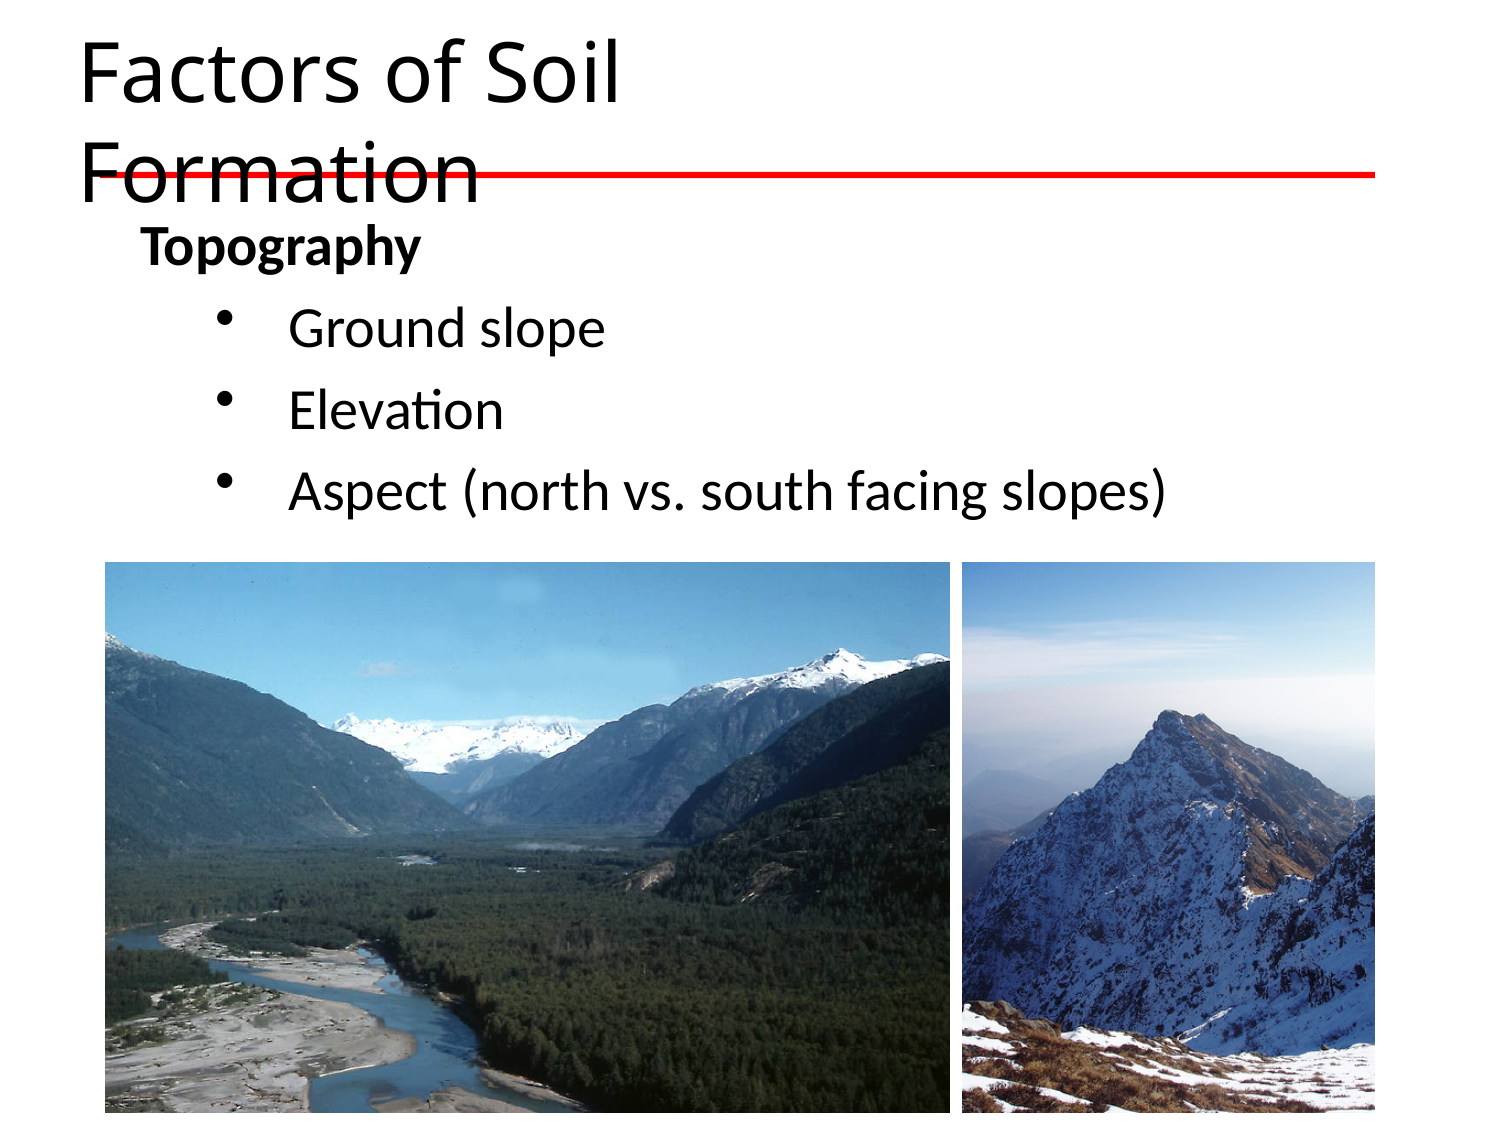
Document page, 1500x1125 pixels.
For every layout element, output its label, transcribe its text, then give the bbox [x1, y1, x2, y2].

picture [105, 562, 951, 1113]
list Topography Ground slope Elevation Aspect (north vs. south facing slopes) [125, 200, 1363, 525]
picture [962, 562, 1376, 1113]
text_box Factors of Soil Formation [62, 24, 950, 213]
